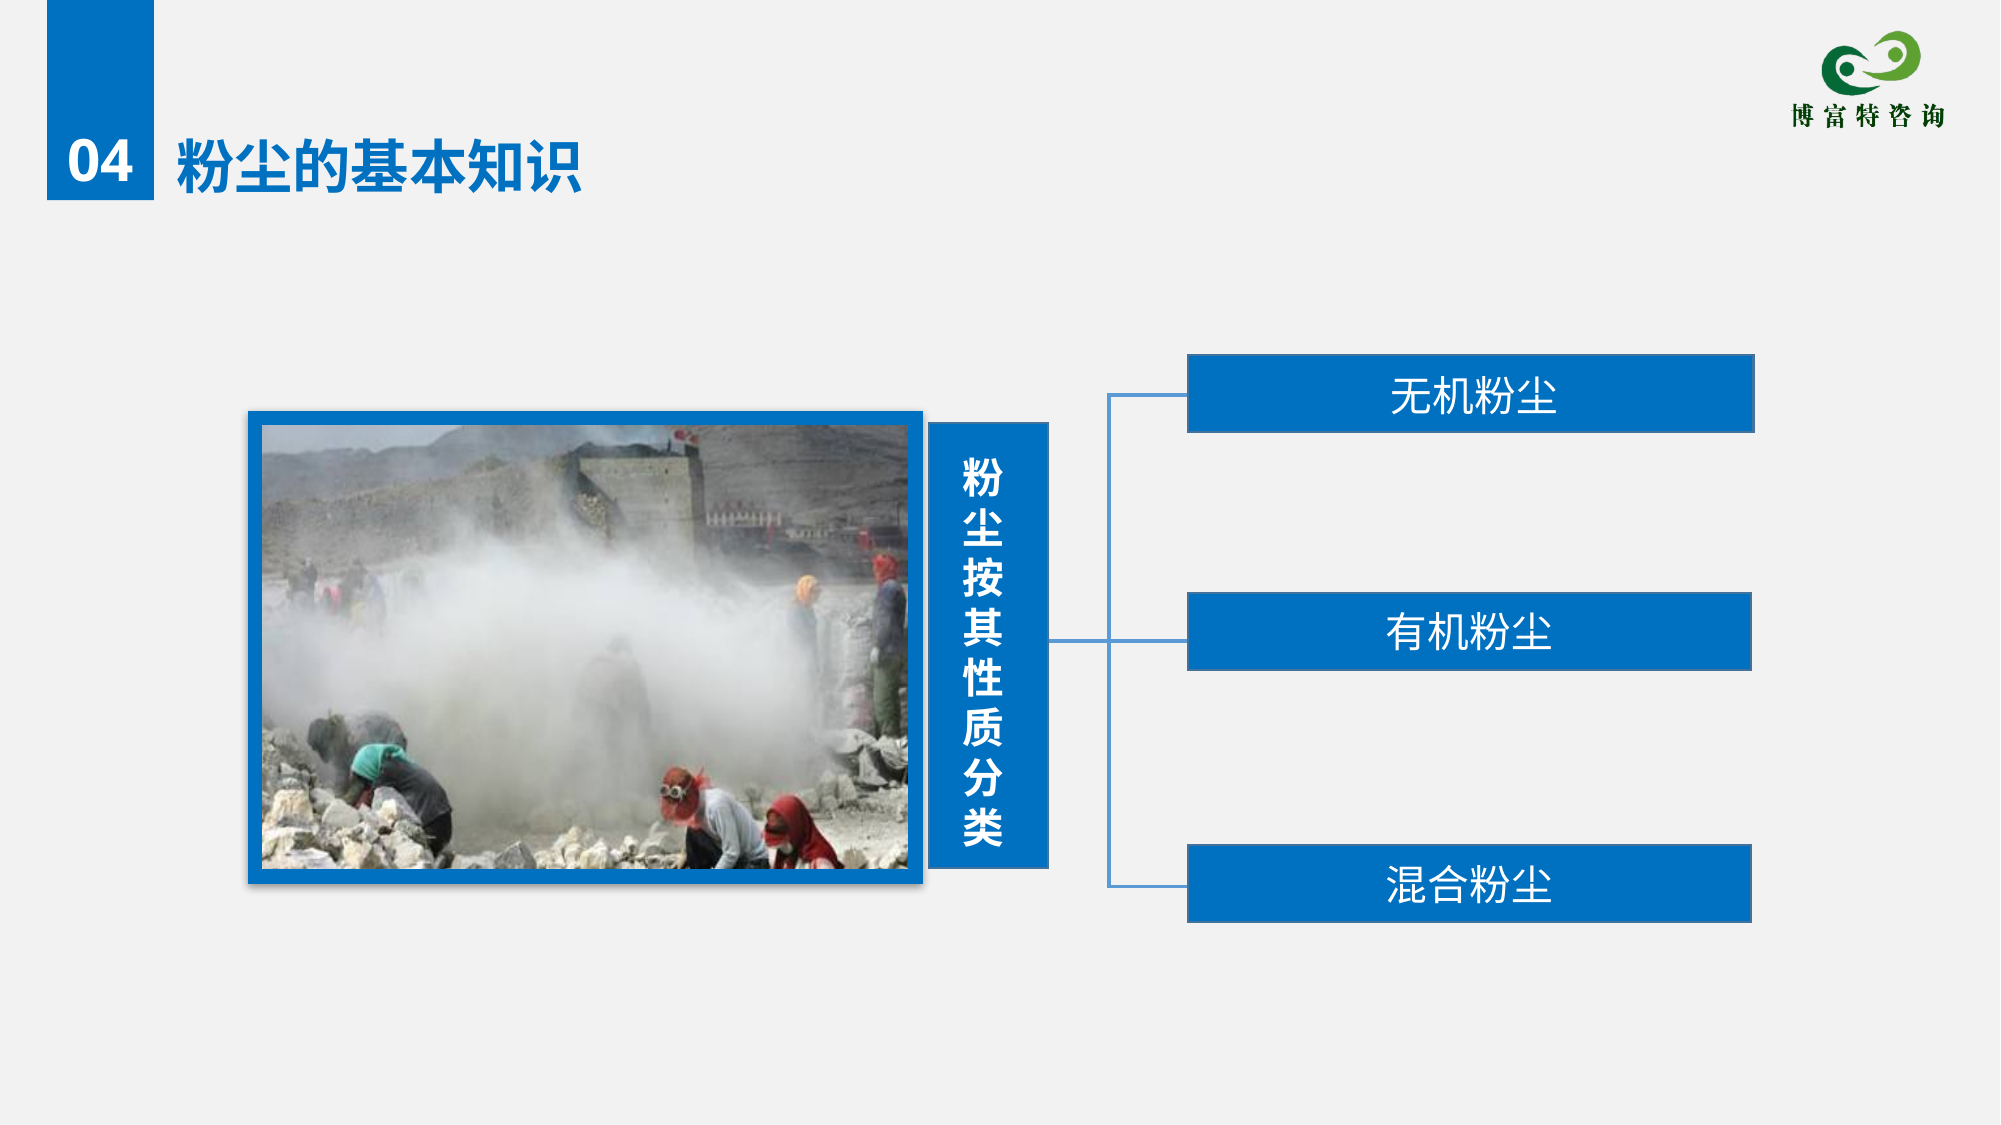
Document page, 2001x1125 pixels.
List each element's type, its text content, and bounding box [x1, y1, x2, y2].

text_box 有机粉尘 [1262, 598, 1677, 664]
text_box [929, 422, 1049, 869]
text_box 无机粉尘 [1267, 362, 1682, 428]
text_box [1187, 844, 1752, 923]
text_box [1187, 354, 1755, 433]
title 粉尘的基本知识 [161, 99, 907, 240]
text_box [1187, 592, 1752, 671]
text_box [1108, 395, 1188, 640]
text_box [1108, 642, 1188, 887]
text_box 04 [46, 0, 155, 201]
text_box 混合粉尘 [1262, 851, 1677, 916]
picture [262, 425, 909, 870]
text_box 粉尘按其性质分类 [948, 444, 1046, 860]
picture [1772, 30, 1969, 131]
